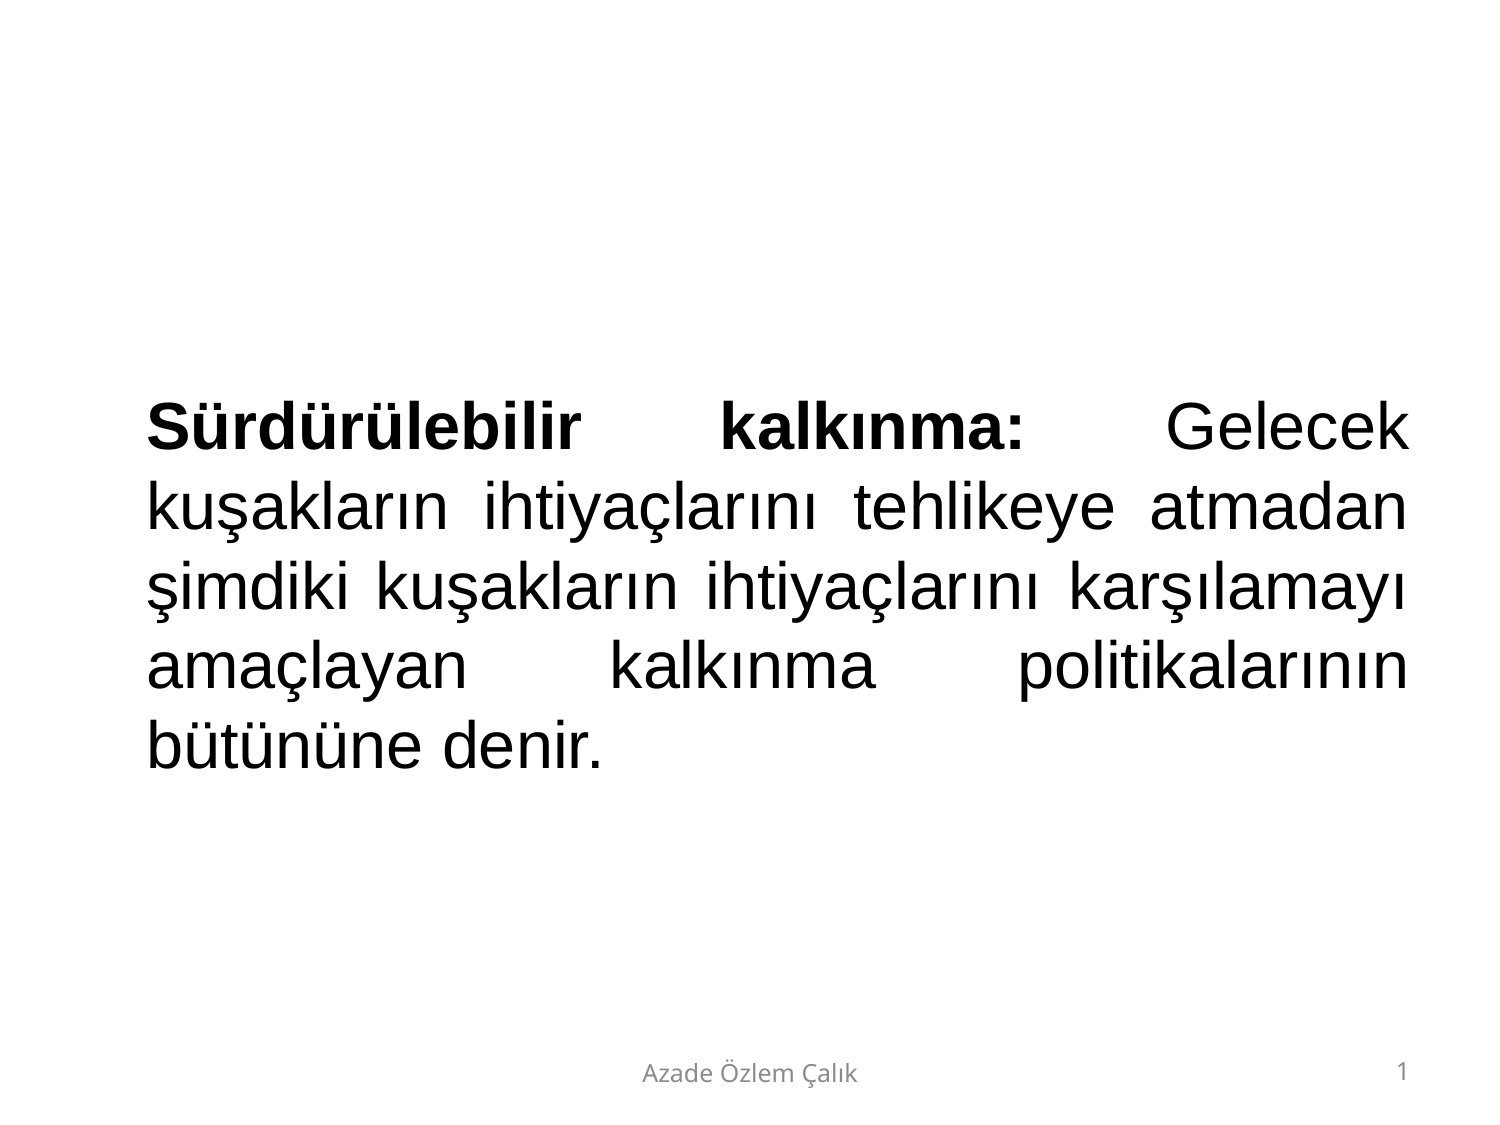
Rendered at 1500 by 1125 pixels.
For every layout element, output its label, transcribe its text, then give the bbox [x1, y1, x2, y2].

list Sürdürülebilir kalkınma: Gelecek kuşakların ihtiyaçlarını tehlikeye atmadan şimdiki kuşakların ihtiyaçlarını karşılamayı amaçlayan kalkınma politikalarının bütününe denir. [75, 375, 1425, 888]
footer Azade Özlem Çalık [512, 1042, 988, 1103]
slide_number 1 [1074, 1042, 1425, 1103]
